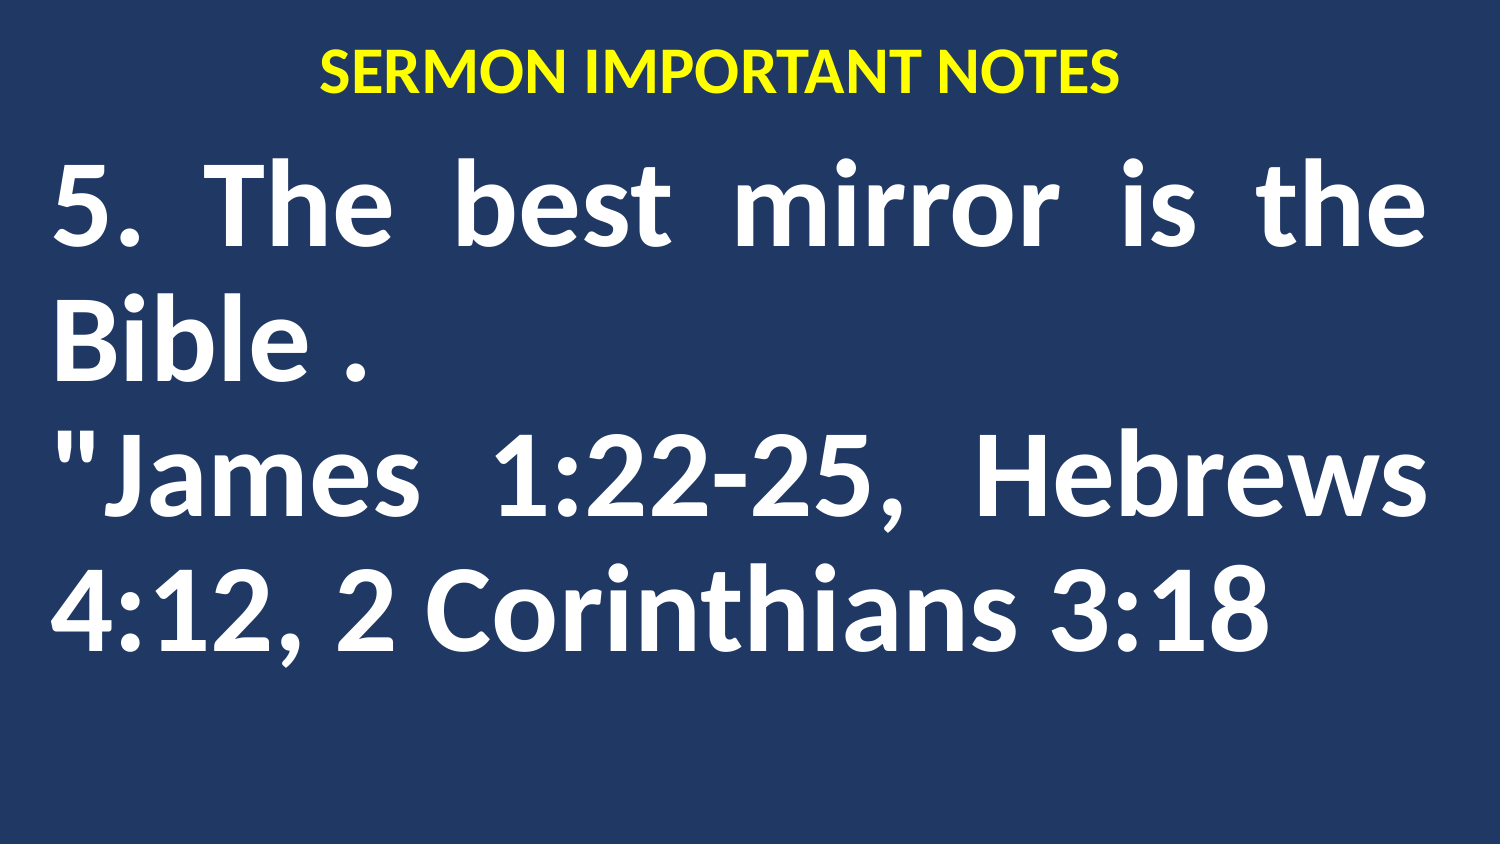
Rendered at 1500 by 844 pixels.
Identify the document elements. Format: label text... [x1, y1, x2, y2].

title SERMON IMPORTANT NOTES [12, 27, 1429, 118]
list 5. The best mirror is the Bible . "James 1:22-25, Hebrews 4:12, 2 Corinthians 3:18 [38, 132, 1442, 554]
